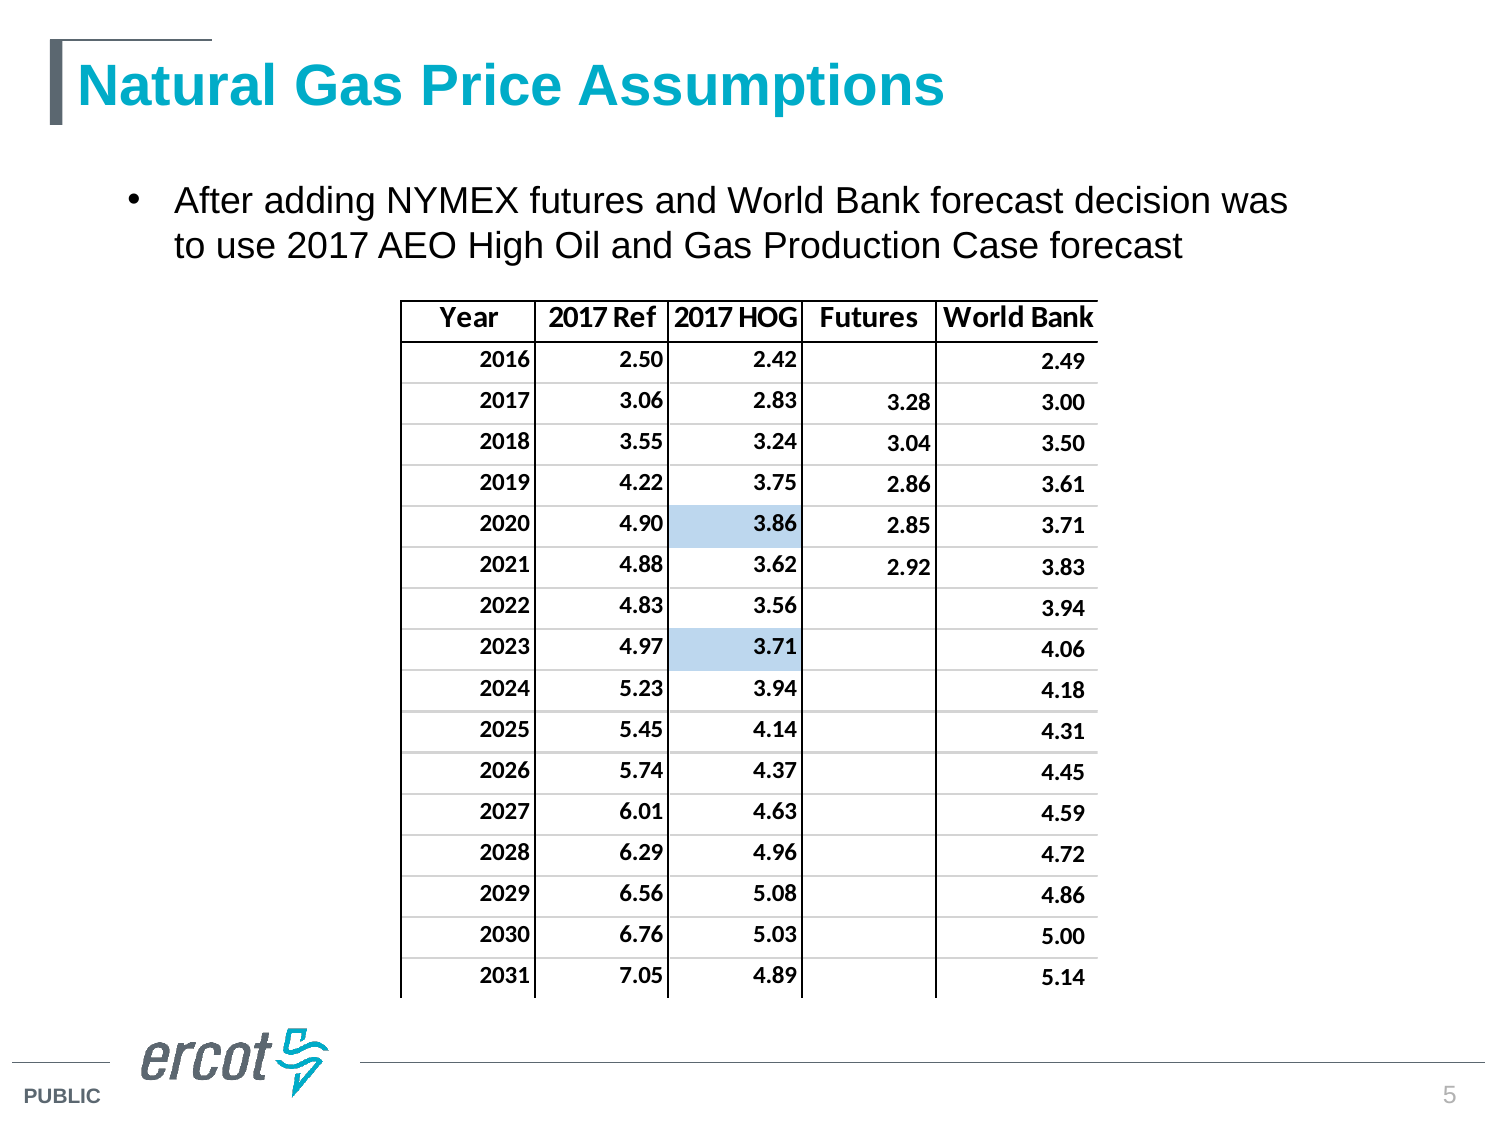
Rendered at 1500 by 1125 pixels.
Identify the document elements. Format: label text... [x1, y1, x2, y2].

picture [399, 299, 1100, 1001]
picture [137, 1024, 332, 1100]
slide_number 5 [1412, 1076, 1488, 1112]
text_box After adding NYMEX futures and World Bank forecast decision was to use 2017 AEO High Oil and Gas Production Case forecast [112, 169, 1338, 274]
title Natural Gas Price Assumptions [62, 39, 1450, 228]
